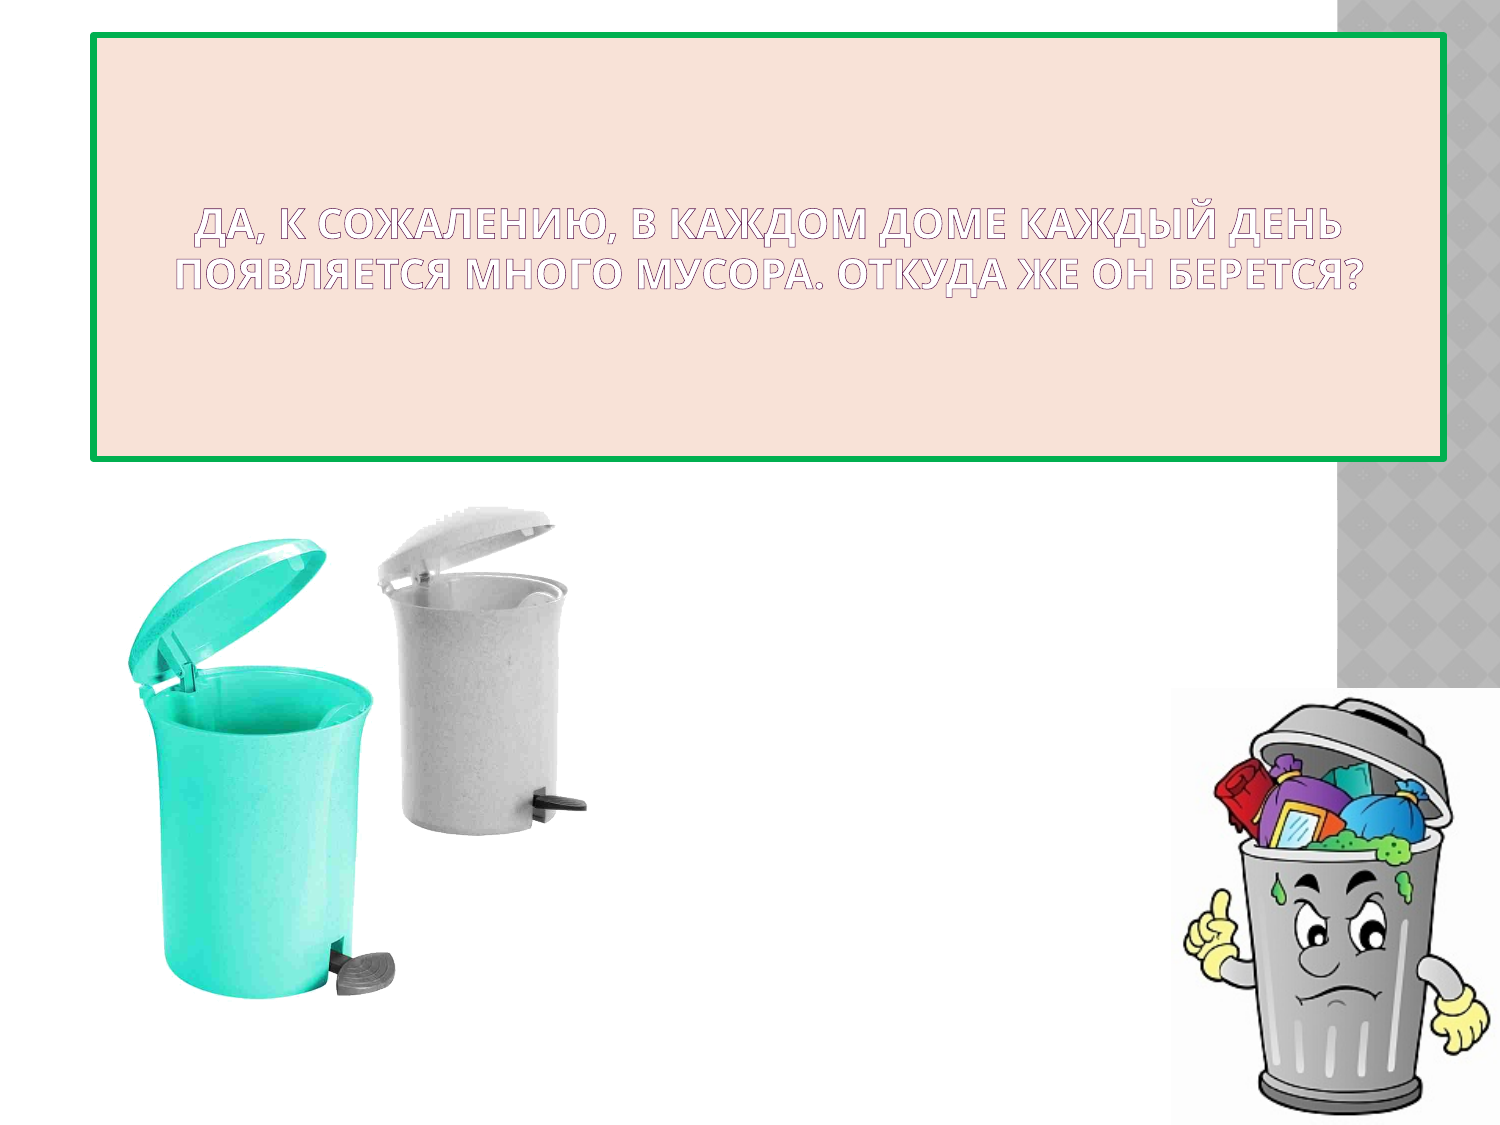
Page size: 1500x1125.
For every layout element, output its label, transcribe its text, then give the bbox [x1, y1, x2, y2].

picture [1171, 688, 1500, 1125]
title Да, к сожалению, в каждом доме каждый день появляется много мусора. Откуда же он берется? [90, 32, 1447, 462]
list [58, 456, 676, 1048]
